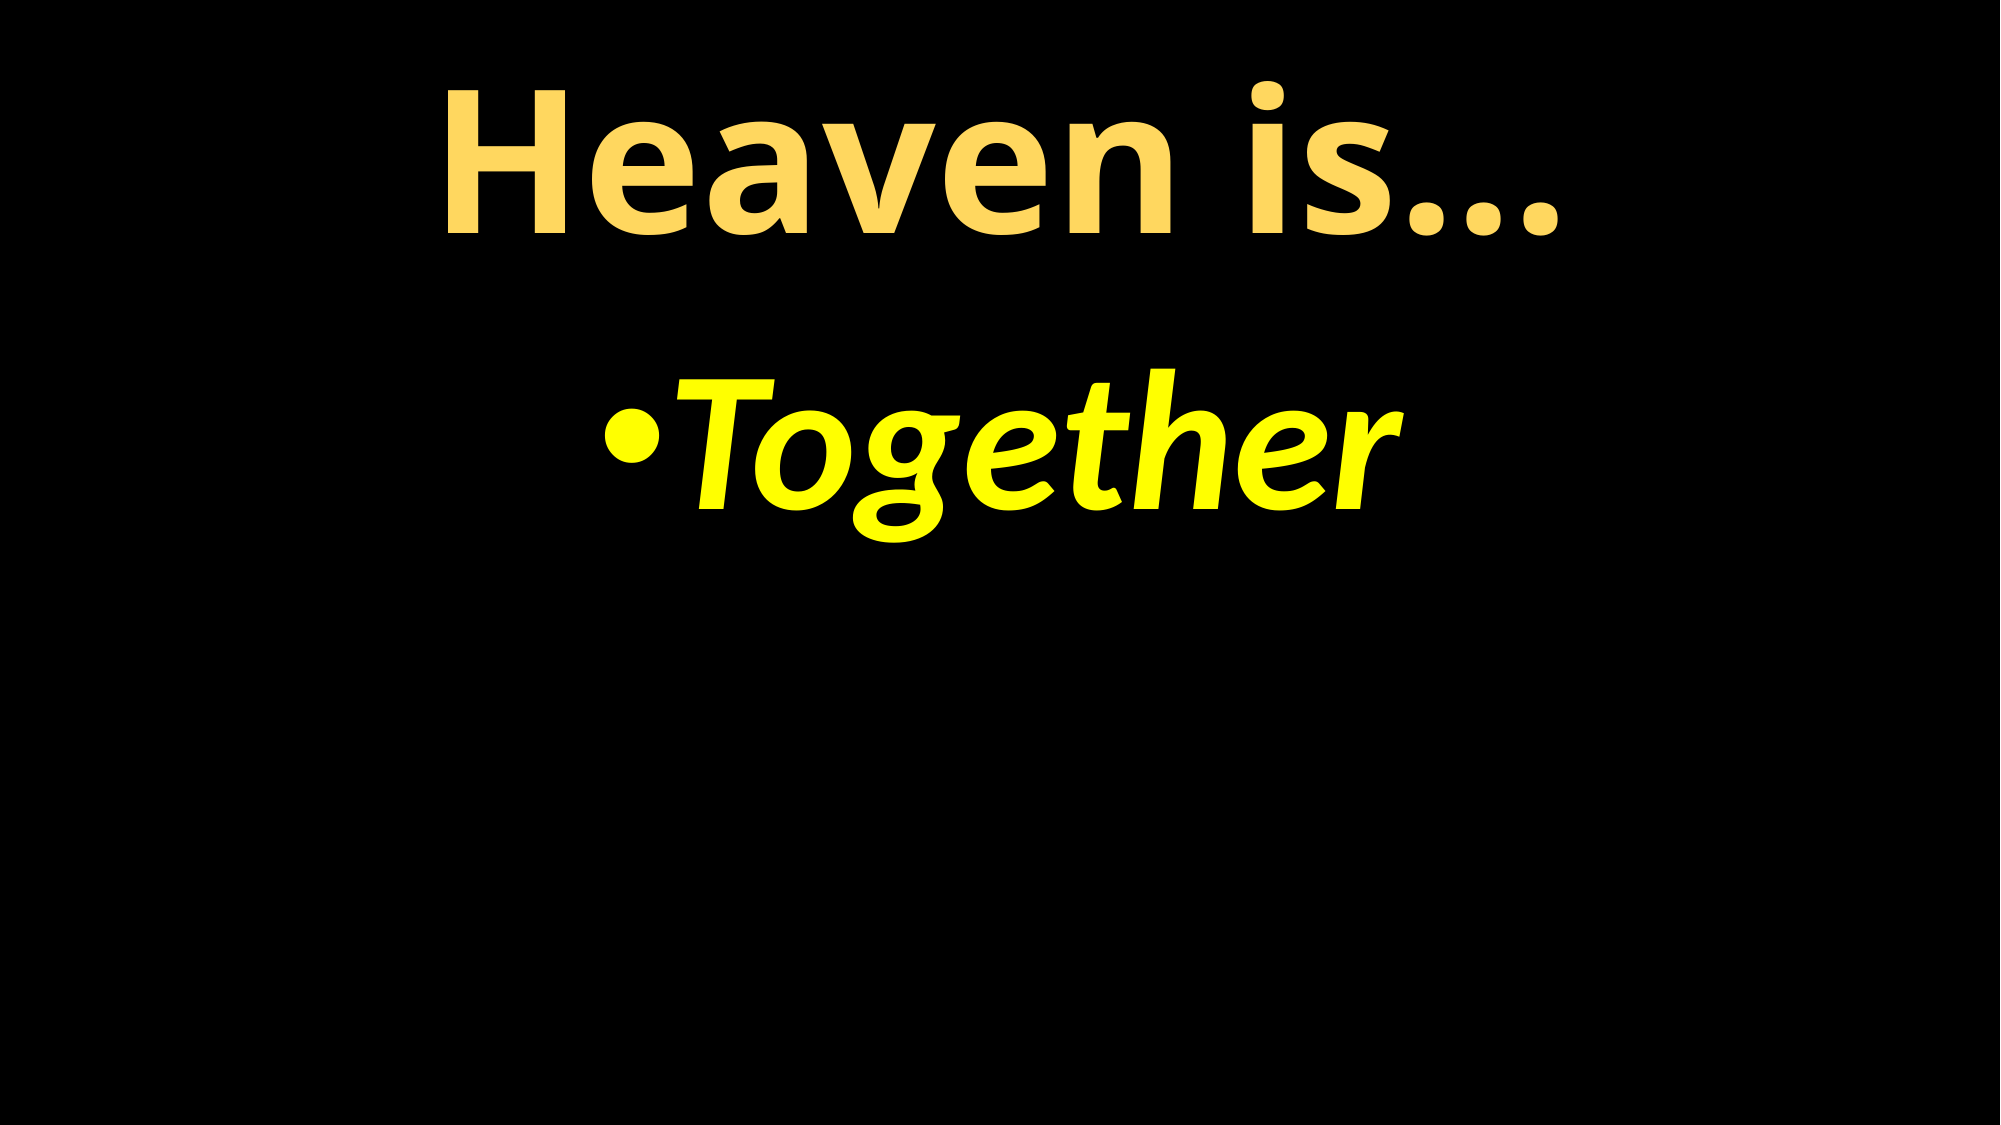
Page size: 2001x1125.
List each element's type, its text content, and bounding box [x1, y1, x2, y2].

title Heaven is… [137, 59, 1863, 278]
list Together [137, 329, 1863, 1014]
